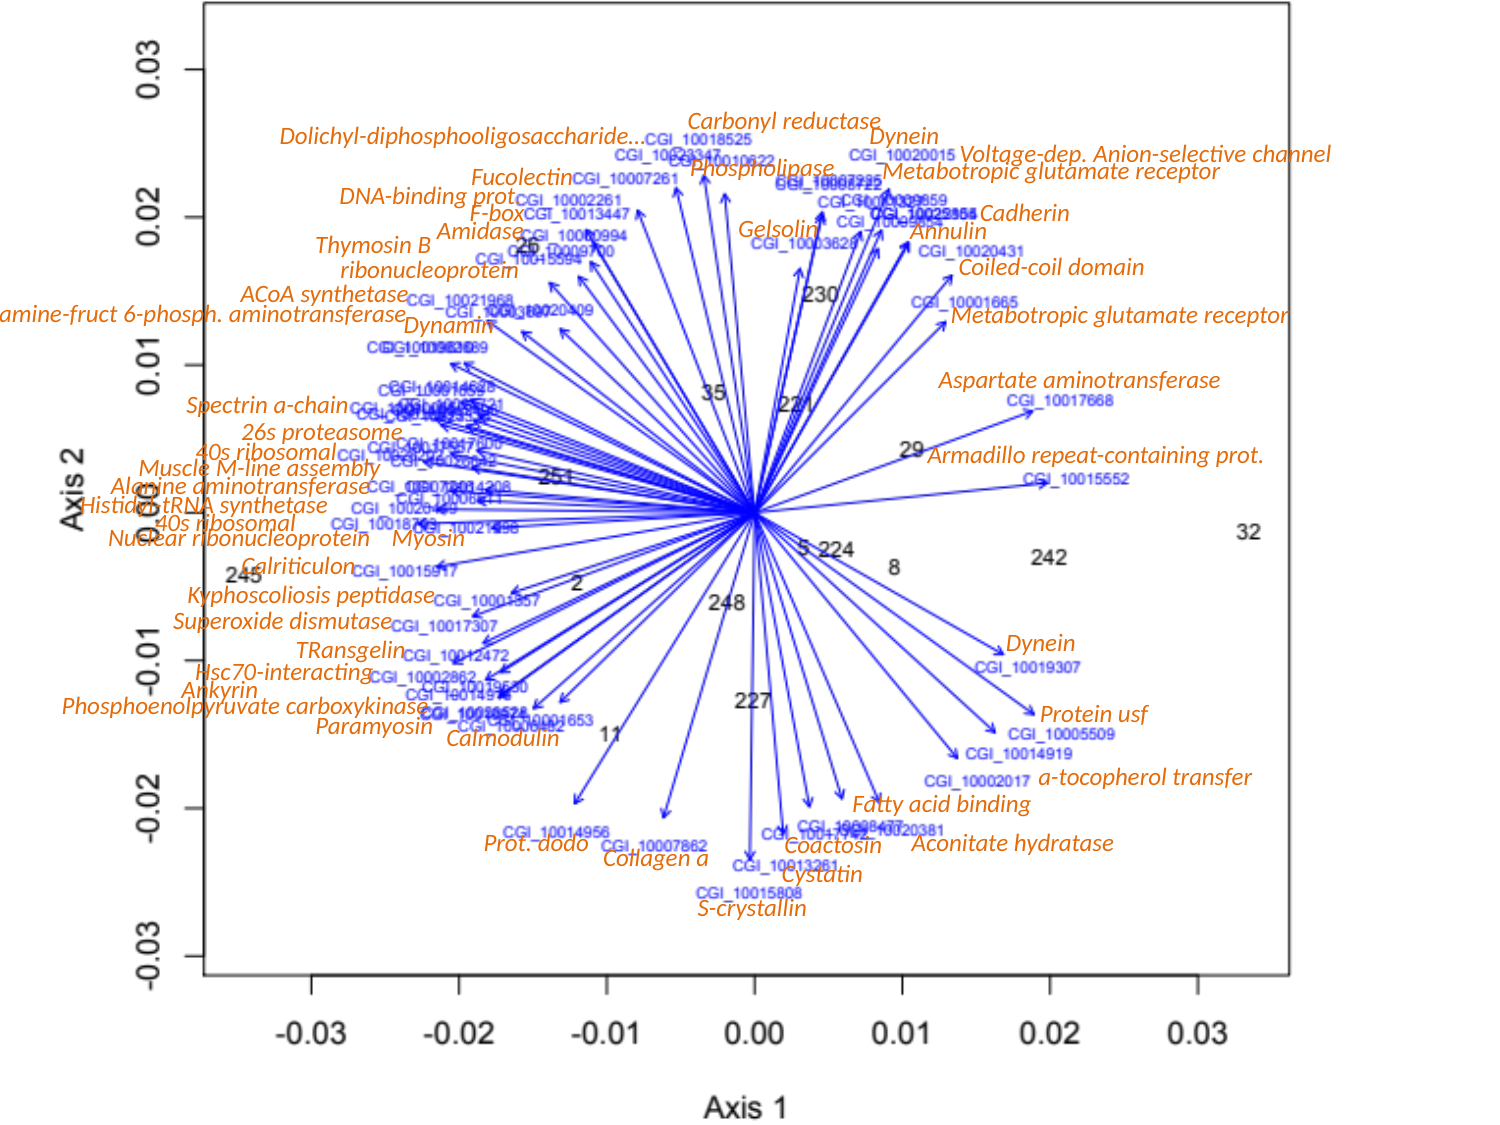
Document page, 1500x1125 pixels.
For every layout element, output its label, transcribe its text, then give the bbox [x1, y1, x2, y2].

picture [50, 0, 1301, 1125]
text_box Voltage-dep. Anion-selective channel [1305, 129, 1348, 175]
text_box Glucosamine-fruct 6-phosph. aminotransferase [0, 290, 45, 336]
